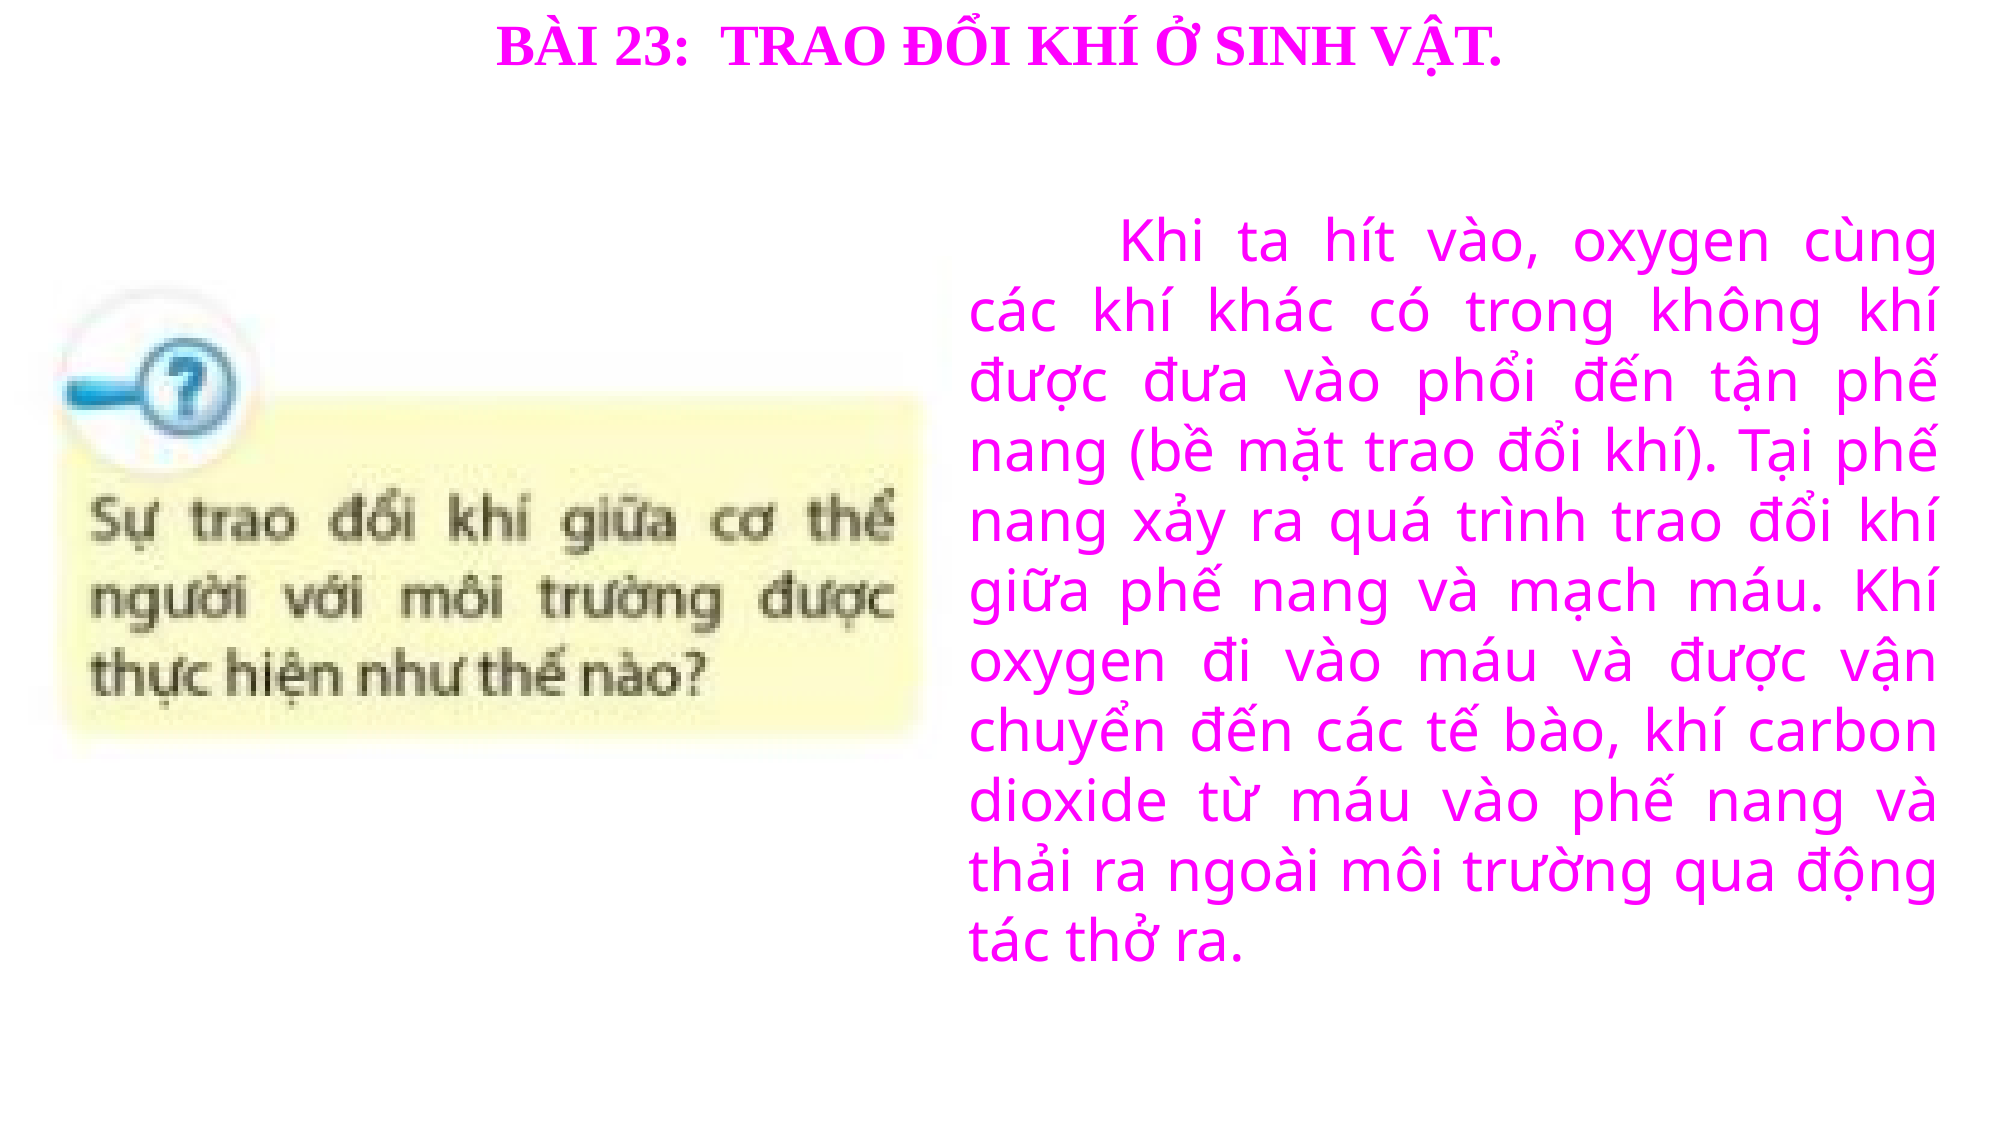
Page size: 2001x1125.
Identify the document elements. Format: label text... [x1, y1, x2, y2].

text_box BÀI 23: TRAO ĐỔI KHÍ Ở SINH VẬT. [0, 0, 2000, 85]
text_box Khi ta hít vào, oxygen cùng các khí khác có trong không khí được đưa vào phổi đến tận phế nang (bề mặt trao đổi khí). Tại phế nang xảy ra quá trình trao đổi khí giữa phế nang và mạch máu. Khí oxygen đi vào máu và được vận chuyển đến các tế bào, khí carbon dioxide từ máu vào phế nang và thải ra ngoài môi trường qua động tác thở ra. [954, 196, 1955, 981]
picture [0, 256, 952, 793]
